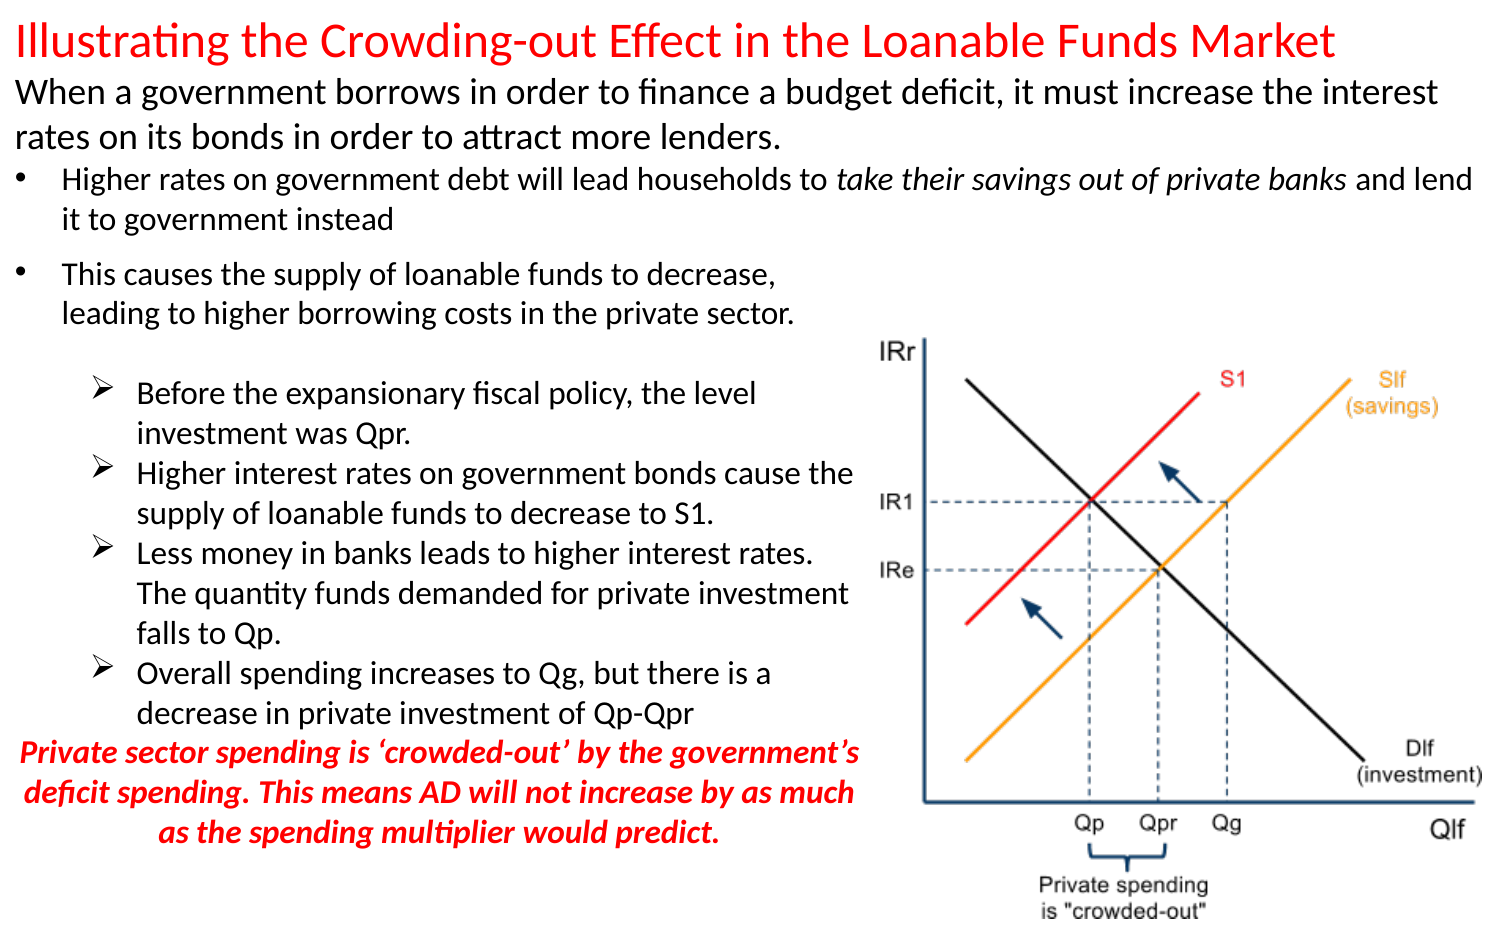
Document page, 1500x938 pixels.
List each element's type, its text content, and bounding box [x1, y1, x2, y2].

text_box Illustrating the Crowding-out Effect in the Loanable Funds Market When a government borrows in order to finance a budget deficit, it must increase the interest rates on its bonds in order to attract more lenders. Higher rates on government debt will lead households to take their savings out of private banks and lend it to government instead [0, 0, 1500, 245]
text_box This causes the supply of loanable funds to decrease, leading to higher borrowing costs in the private sector. Before the expansionary fiscal policy, the level investment was Qpr. Higher interest rates on government bonds cause the supply of loanable funds to decrease to S1. Less money in banks leads to higher interest rates. The quantity funds demanded for private investment falls to Qp. Overall spending increases to Qg, but there is a decrease in private investment of Qp-Qpr Private sector spending is ‘crowded-out’ by the government’s deficit spending. This means AD will not increase by as much as the spending multiplier would predict. [0, 244, 880, 858]
picture [855, 311, 1482, 920]
